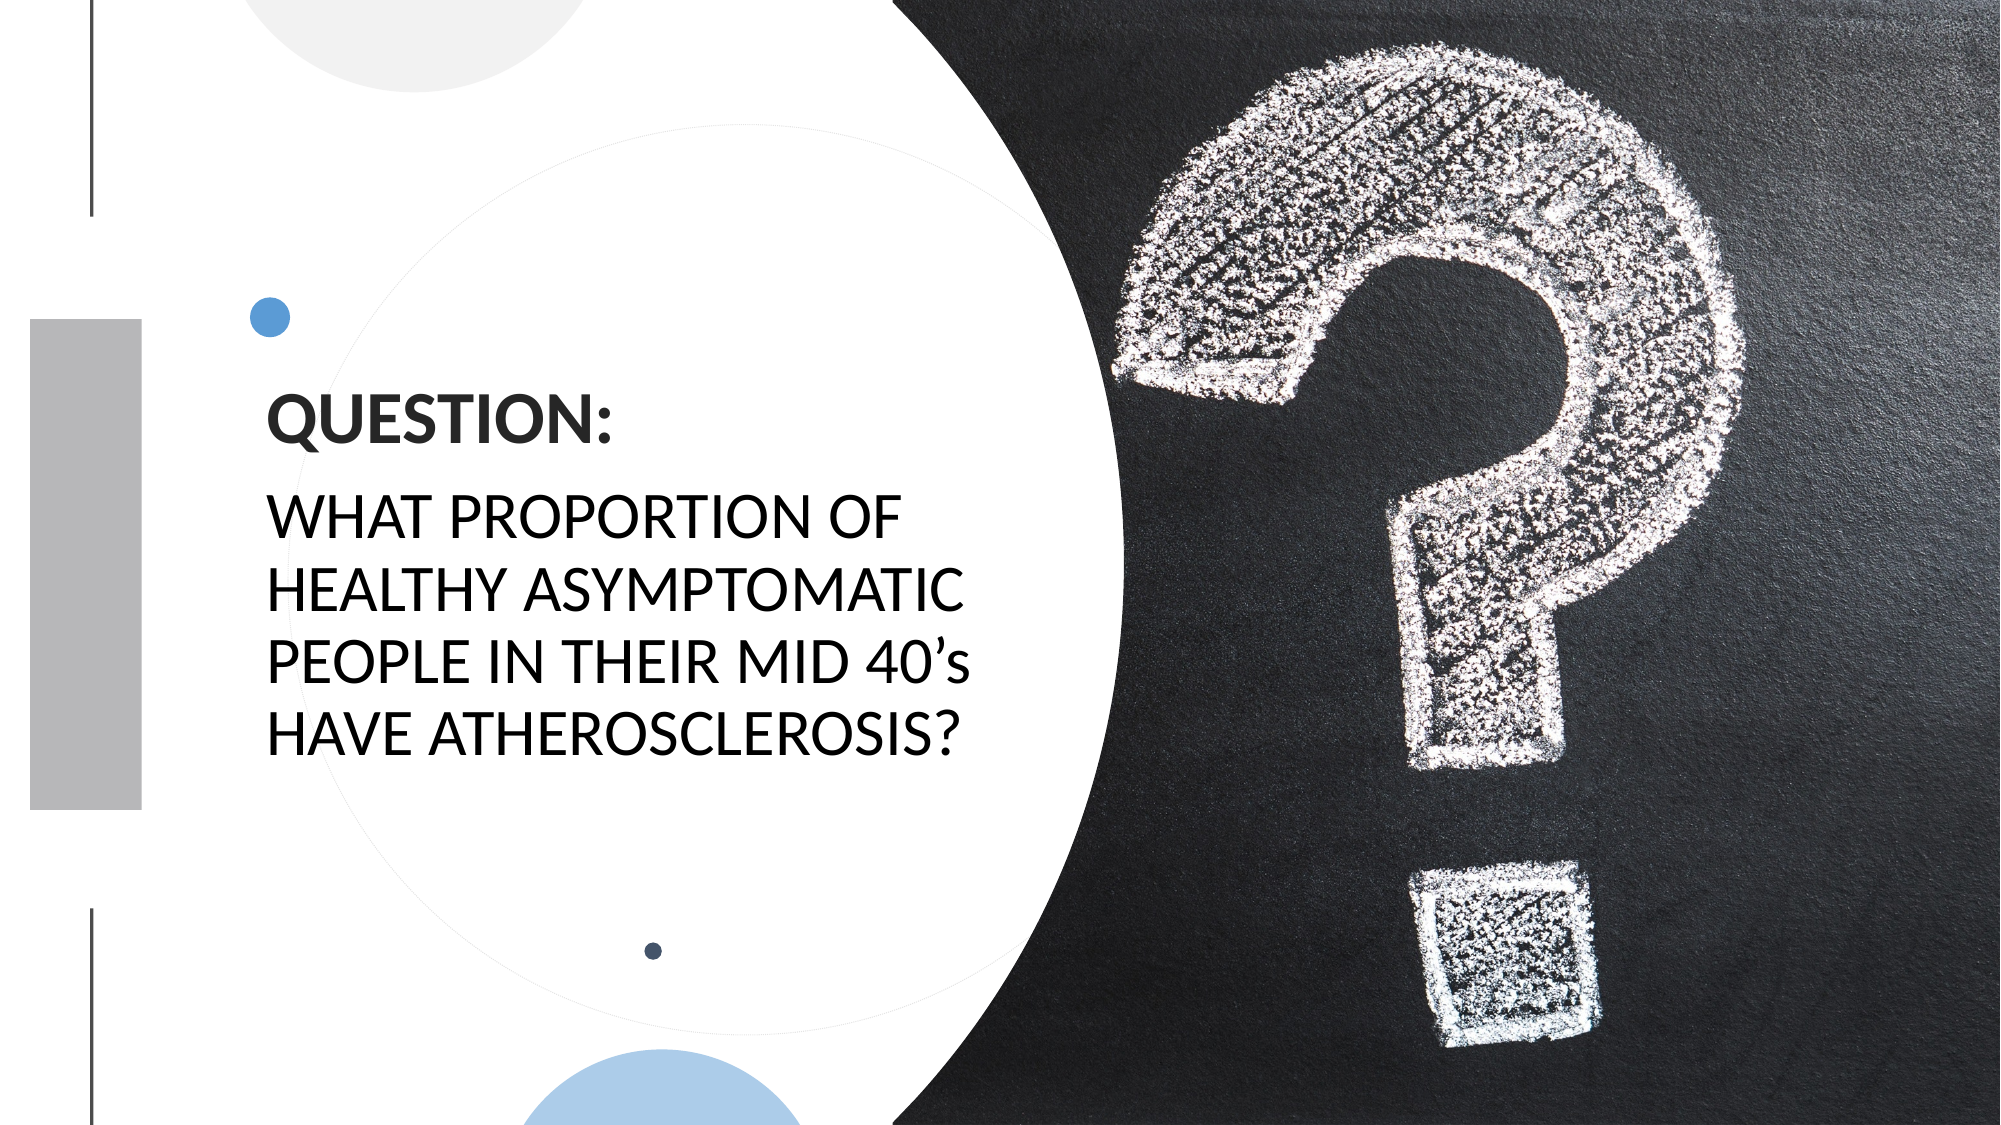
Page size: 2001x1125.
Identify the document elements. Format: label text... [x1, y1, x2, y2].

list WHAT PROPORTION OF HEALTHY ASYMPTOMATIC PEOPLE IN THEIR MID 40’s HAVE ATHEROSCLEROSIS? [251, 473, 892, 963]
text_box [29, 318, 143, 811]
title QUESTION: [251, 202, 892, 460]
picture [892, 0, 2000, 1125]
